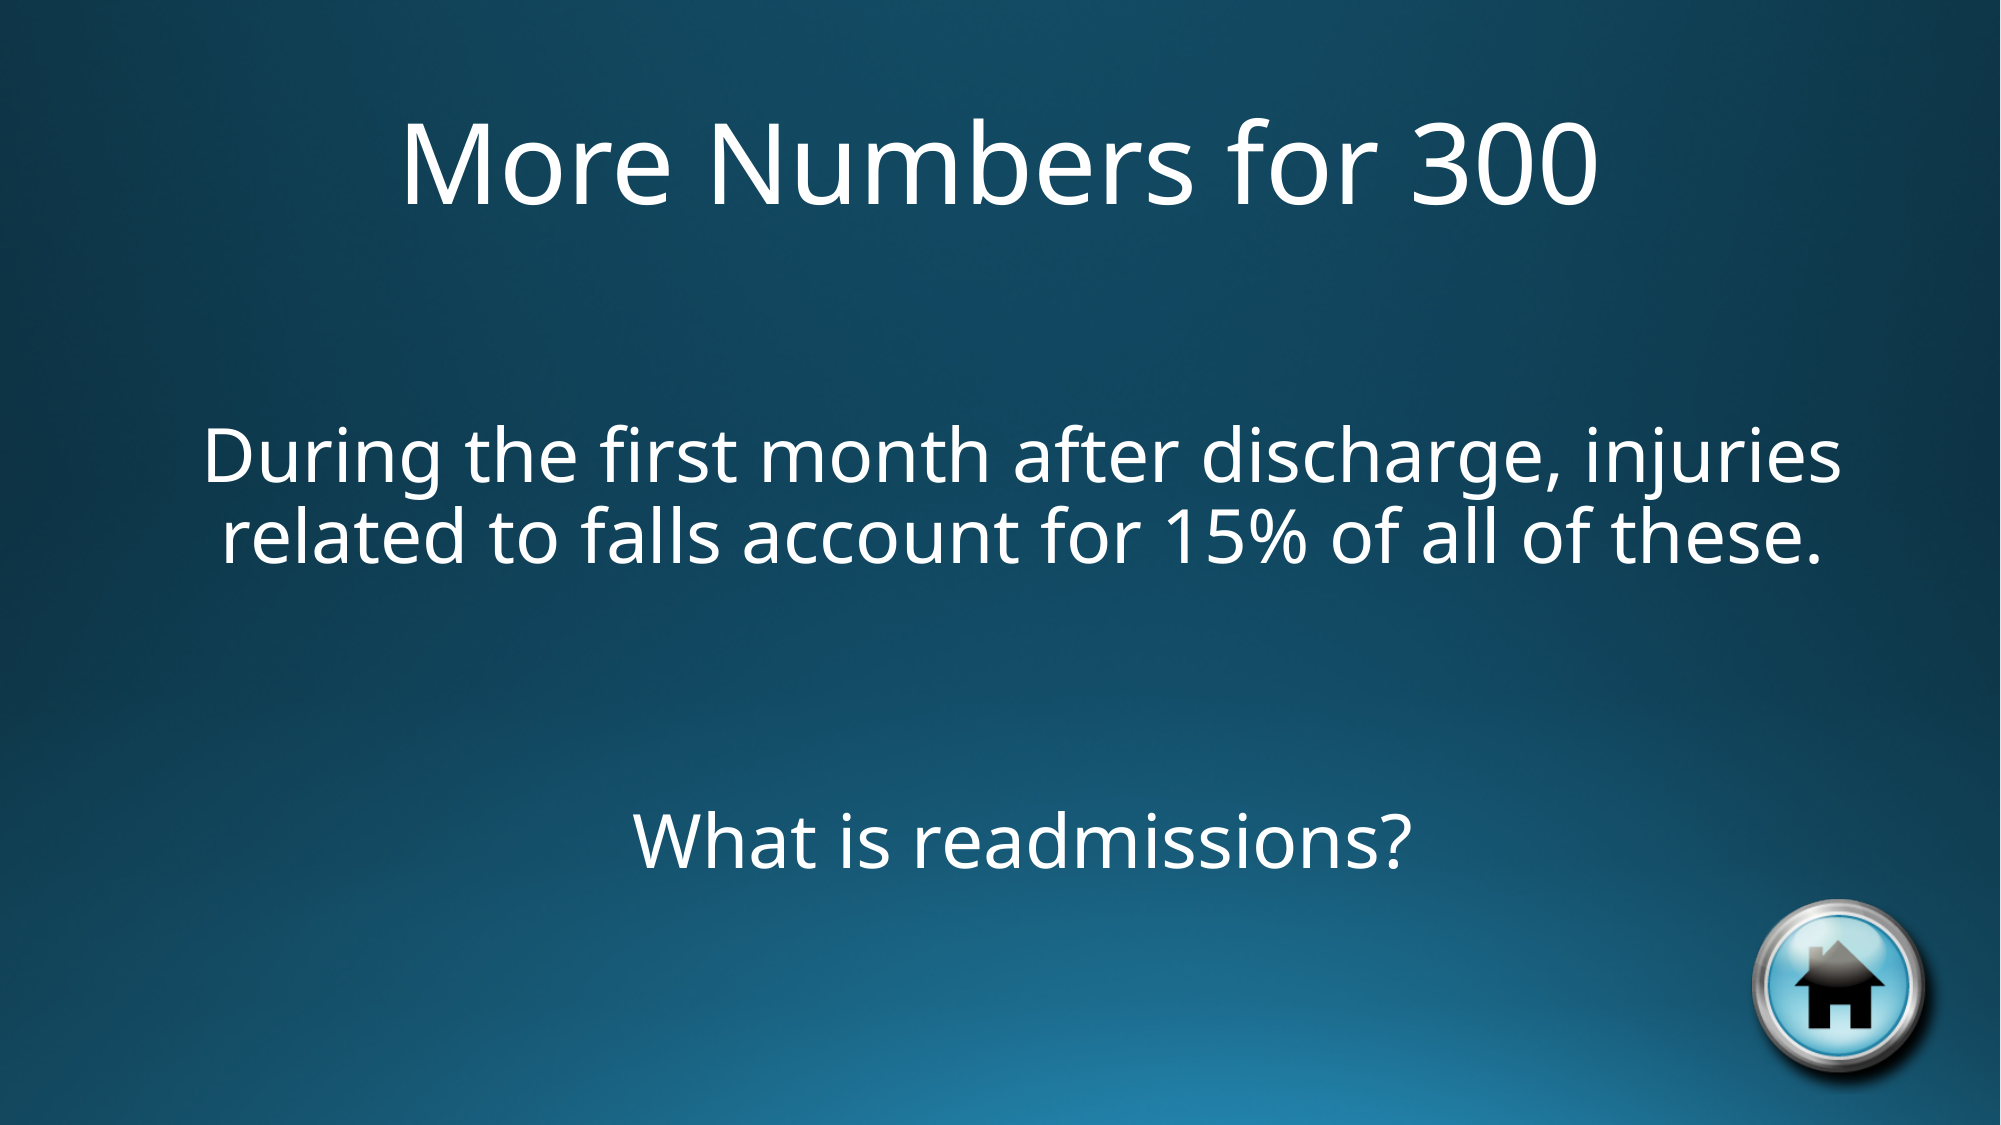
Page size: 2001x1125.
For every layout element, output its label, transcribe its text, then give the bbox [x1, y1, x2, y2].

list During the first month after discharge, injuries related to falls account for 15% of all of these. What is readmissions? [183, 299, 1863, 1014]
picture [0, 0, 2001, 1125]
title More Numbers for 300 [137, 59, 1863, 278]
